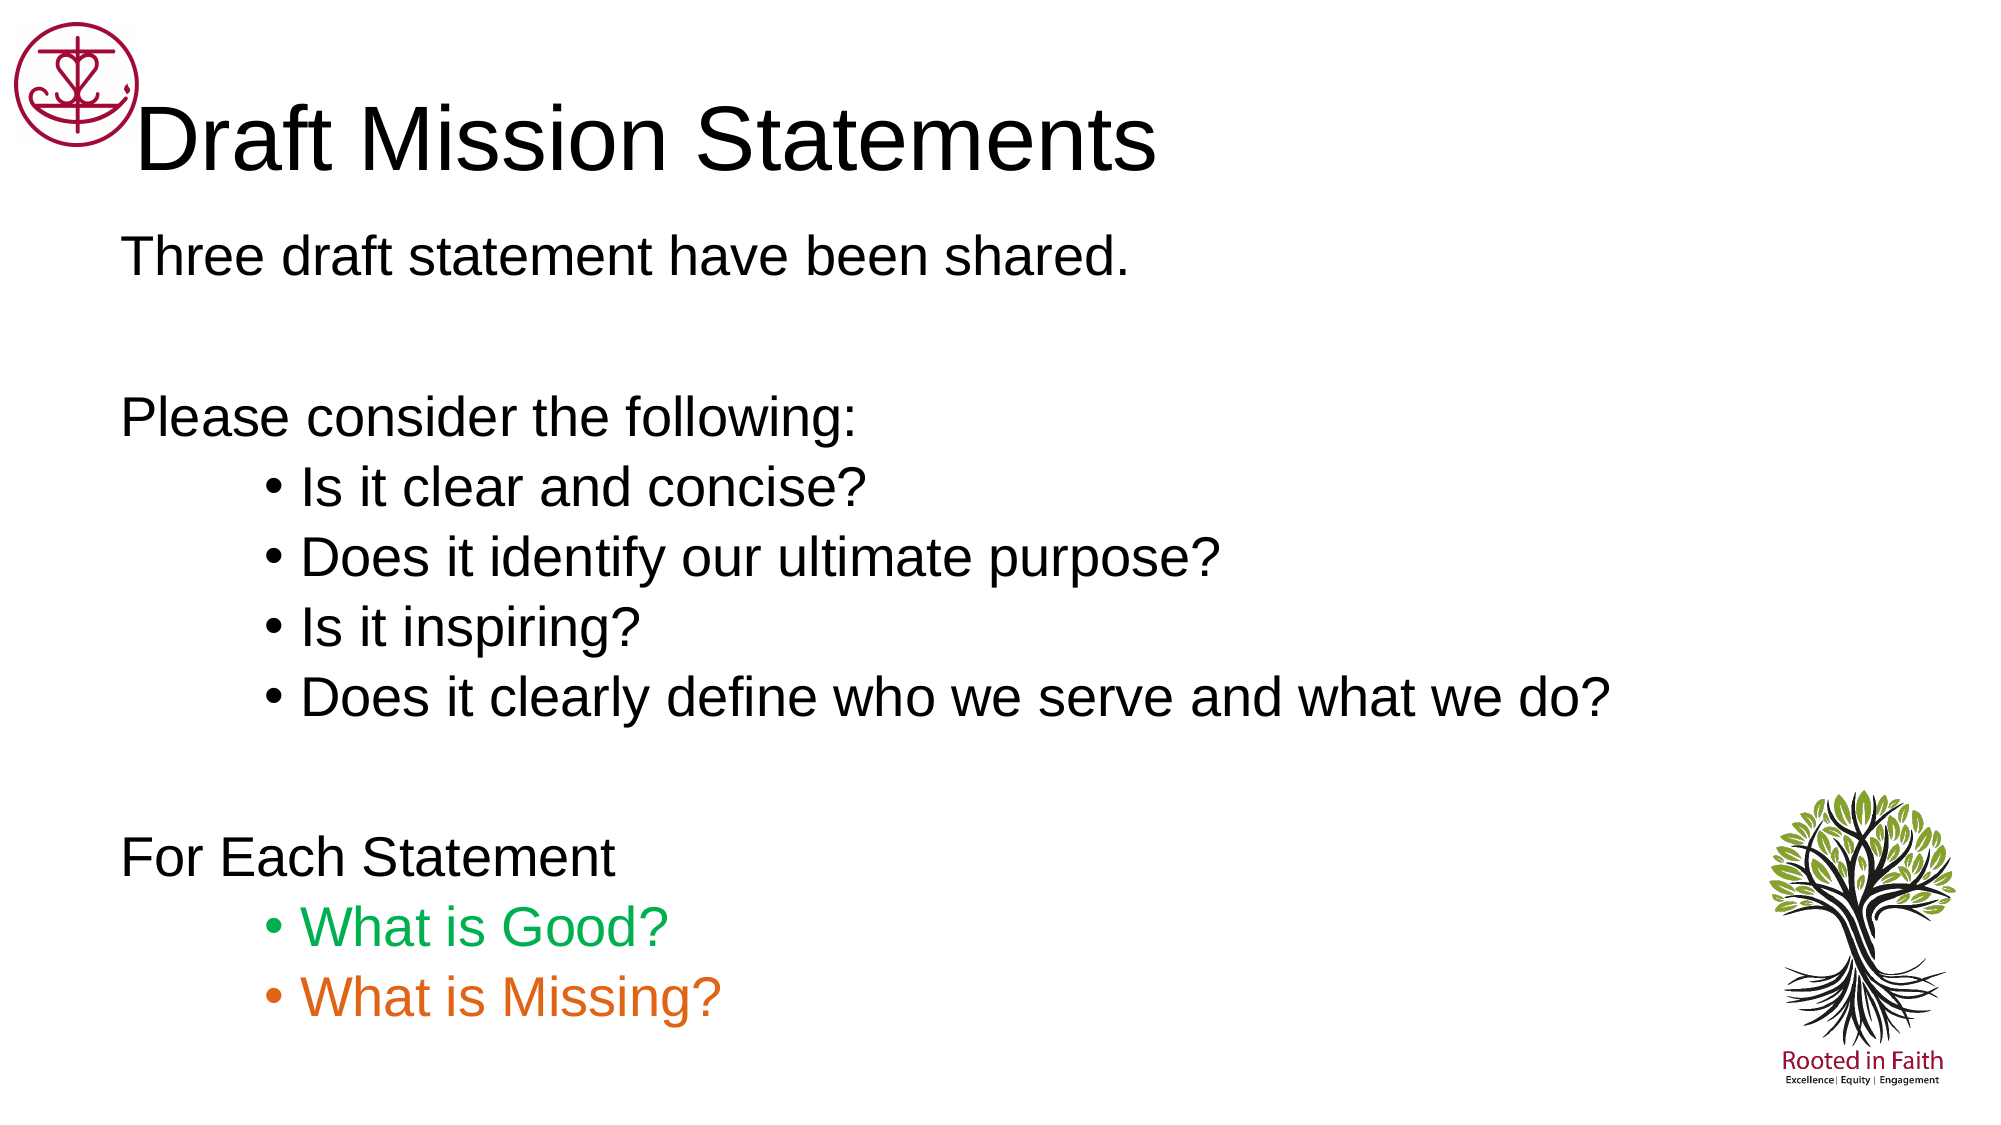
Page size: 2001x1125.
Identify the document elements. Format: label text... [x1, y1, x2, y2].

title Draft Mission Statements [119, 31, 1845, 250]
picture [1769, 790, 1956, 1086]
picture [14, 22, 139, 147]
list Three draft statement have been shared. Please consider the following: Is it clear and concise? Does it identify our ultimate purpose? Is it inspiring? Does it clearly define who we serve and what we do? For Each Statement What is Good? What is Missing? [105, 219, 1831, 1038]
